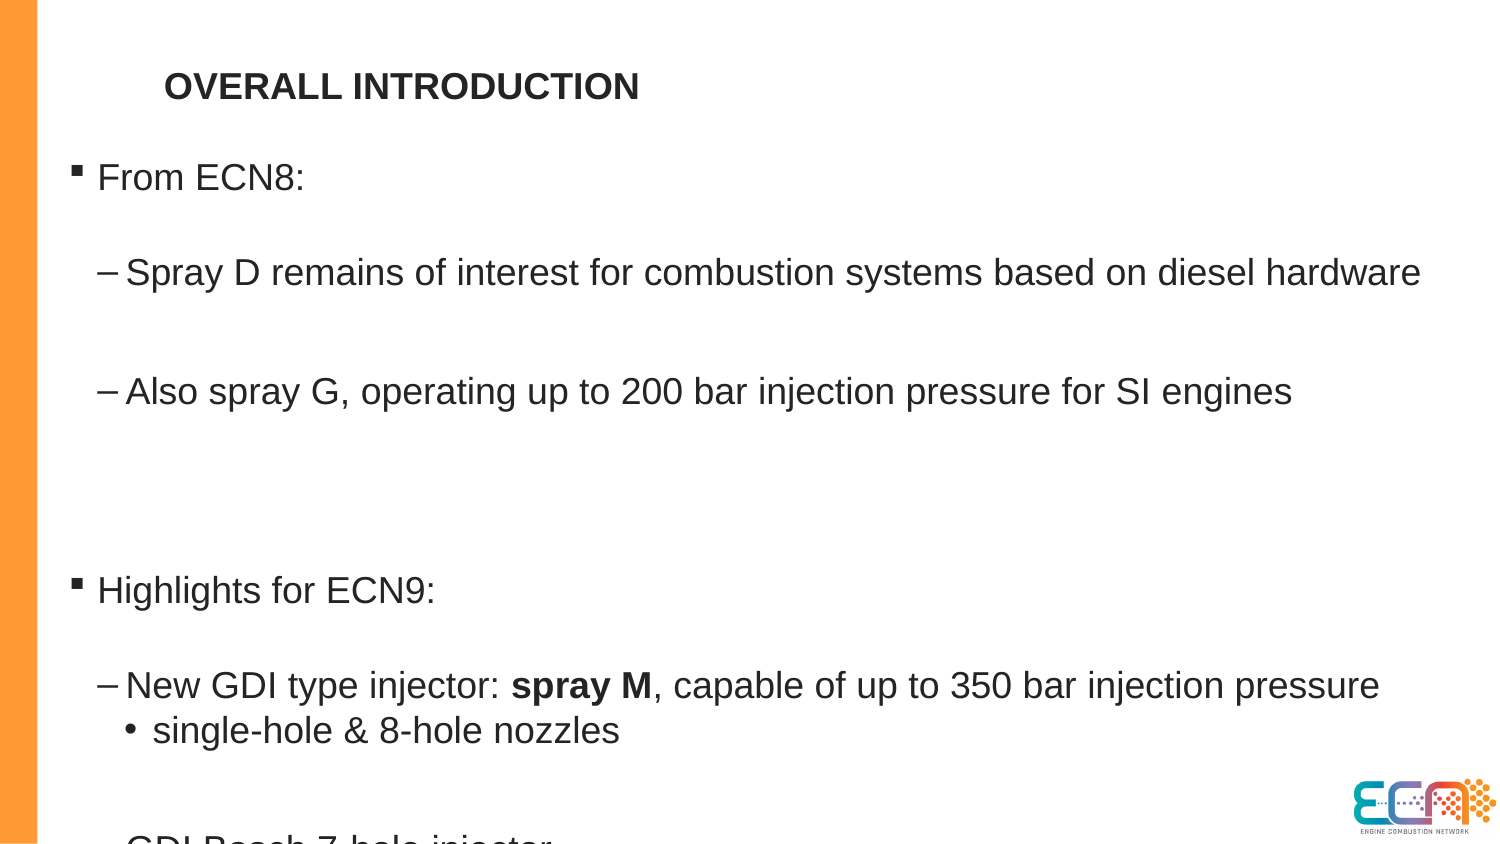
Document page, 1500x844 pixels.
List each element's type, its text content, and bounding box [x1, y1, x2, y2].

title OVERALL INTRODUCTION [163, 23, 1471, 108]
list From ECN8: Spray D remains of interest for combustion systems based on diesel hardware Also spray G, operating up to 200 bar injection pressure for SI engines Highlights for ECN9: New GDI type injector: spray M, capable of up to 350 bar injection pressure single-hole & 8-hole nozzles GDI Bosch 7-hole injector [68, 153, 1443, 769]
picture [1354, 778, 1497, 837]
